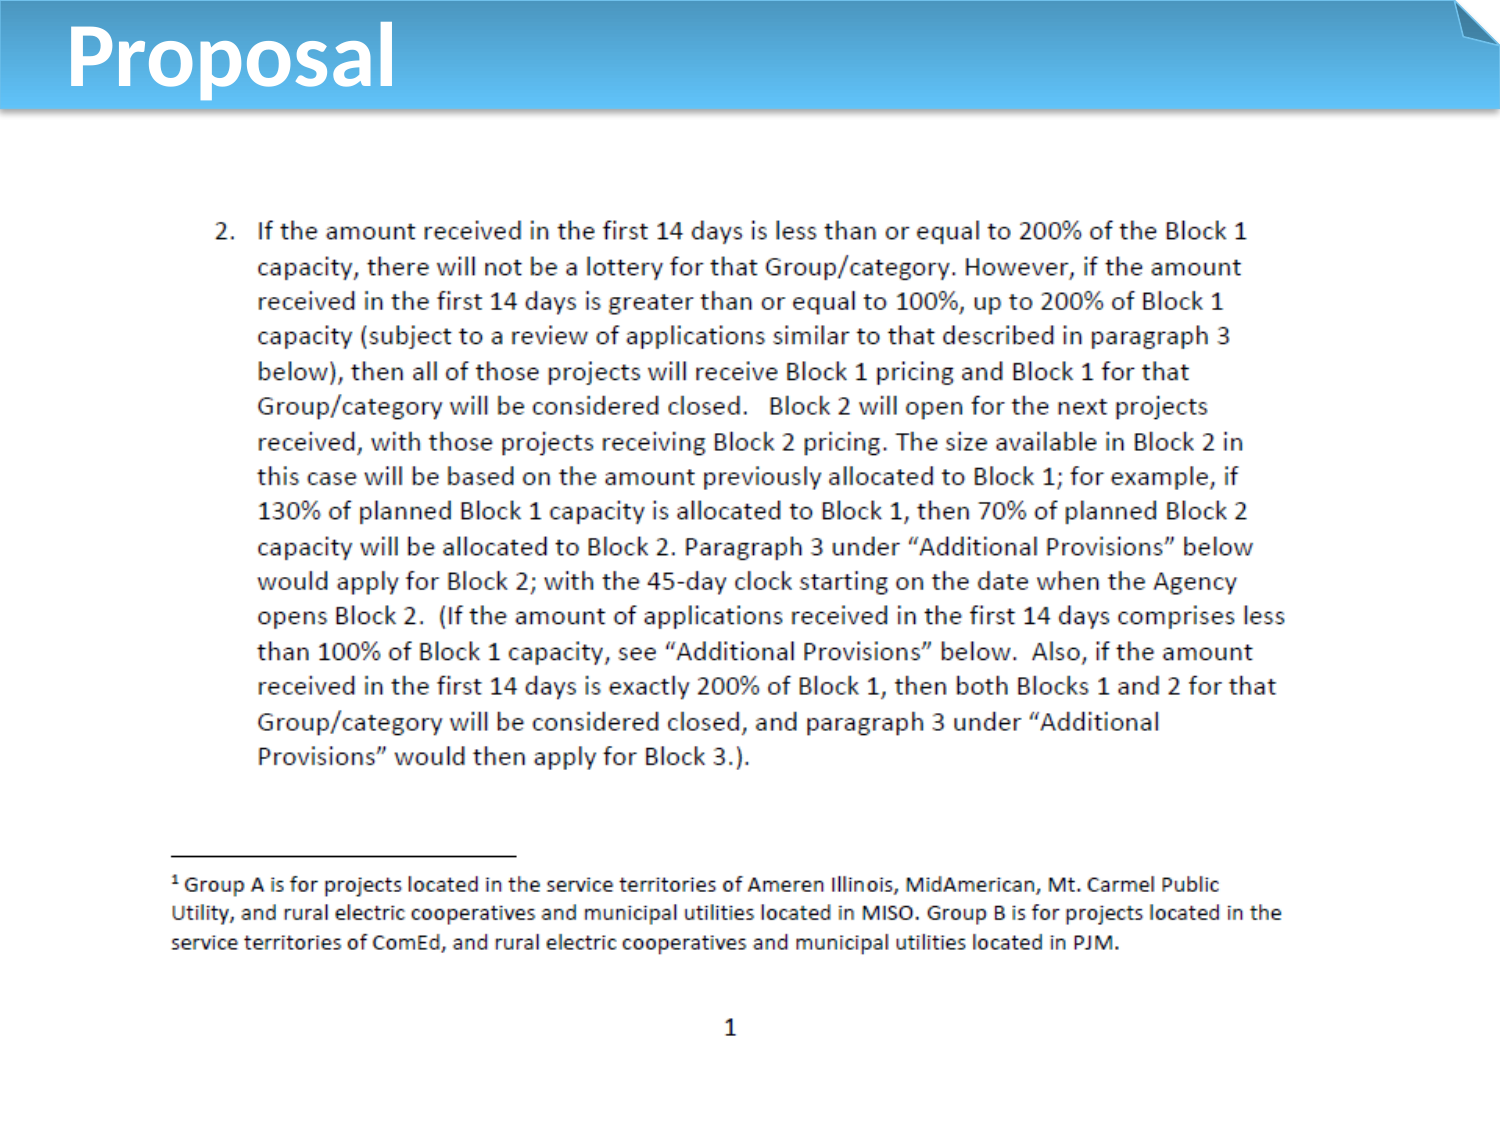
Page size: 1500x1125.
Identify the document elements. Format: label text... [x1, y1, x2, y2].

title Proposal [51, 0, 1500, 99]
picture [115, 199, 1330, 1051]
